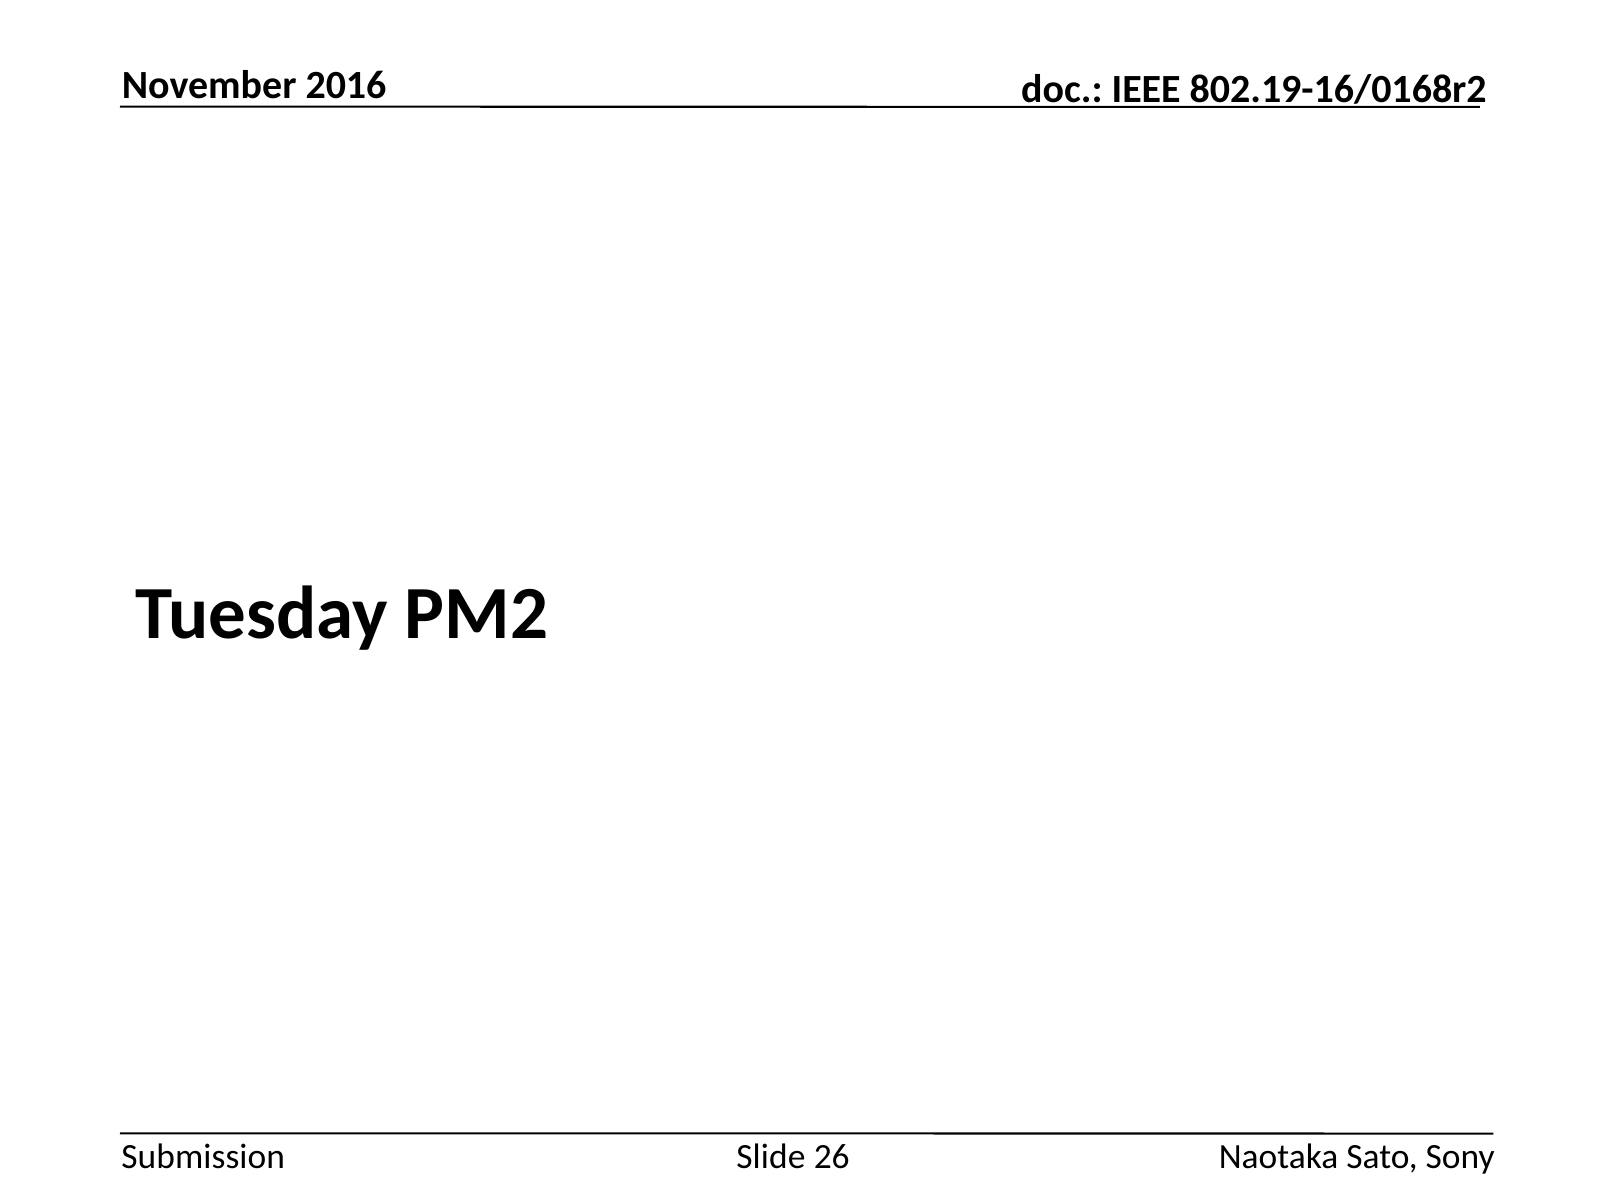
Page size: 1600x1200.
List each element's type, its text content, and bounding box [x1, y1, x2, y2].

slide_number Slide 26 [733, 1132, 854, 1197]
footer Naotaka Sato, Sony [937, 1132, 1495, 1174]
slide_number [121, 58, 451, 107]
list Tuesday PM2 [119, 262, 1480, 1126]
